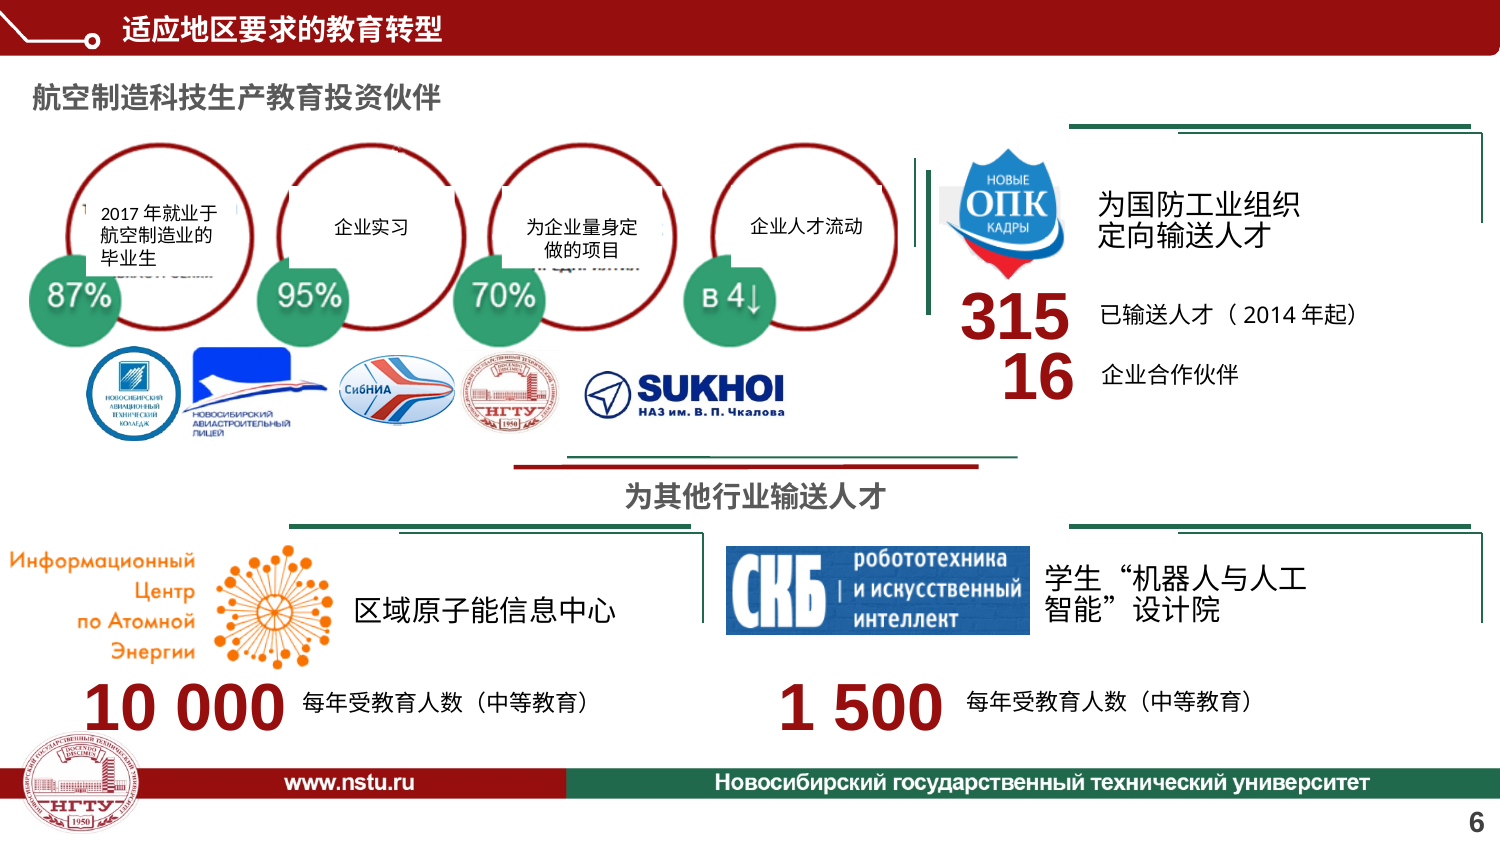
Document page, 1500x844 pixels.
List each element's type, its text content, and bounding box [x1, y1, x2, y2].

picture [0, 0, 102, 56]
text_box [102, 0, 1500, 55]
text_box 为其他行业输送人才 [29, 469, 1483, 524]
text_box 每年受教育人数（中等教育） [951, 669, 1460, 723]
slide_number 6 [1149, 798, 1500, 844]
text_box 为国防工业组织定向输送人才 [1087, 182, 1329, 260]
text_box 航空制造科技生产教育投资伙伴 [17, 55, 1057, 139]
text_box 每年受教育人数（中等教育） [287, 685, 763, 724]
text_box 16 [986, 325, 1091, 421]
text_box 已输送人才（2014年起） [1085, 281, 1481, 336]
picture [0, 56, 1500, 844]
text_box 10 000 [68, 683, 303, 752]
text_box 企业合作伙伴 [1086, 341, 1483, 396]
text_box 315 [944, 292, 1085, 361]
text_box 1 500 [763, 656, 960, 752]
title 适应地区要求的教育转型 [107, 1, 1500, 56]
text_box 区域原子能信息中心 [340, 588, 721, 635]
text_box 学生“机器人与人工智能”设计院 [1034, 556, 1345, 635]
